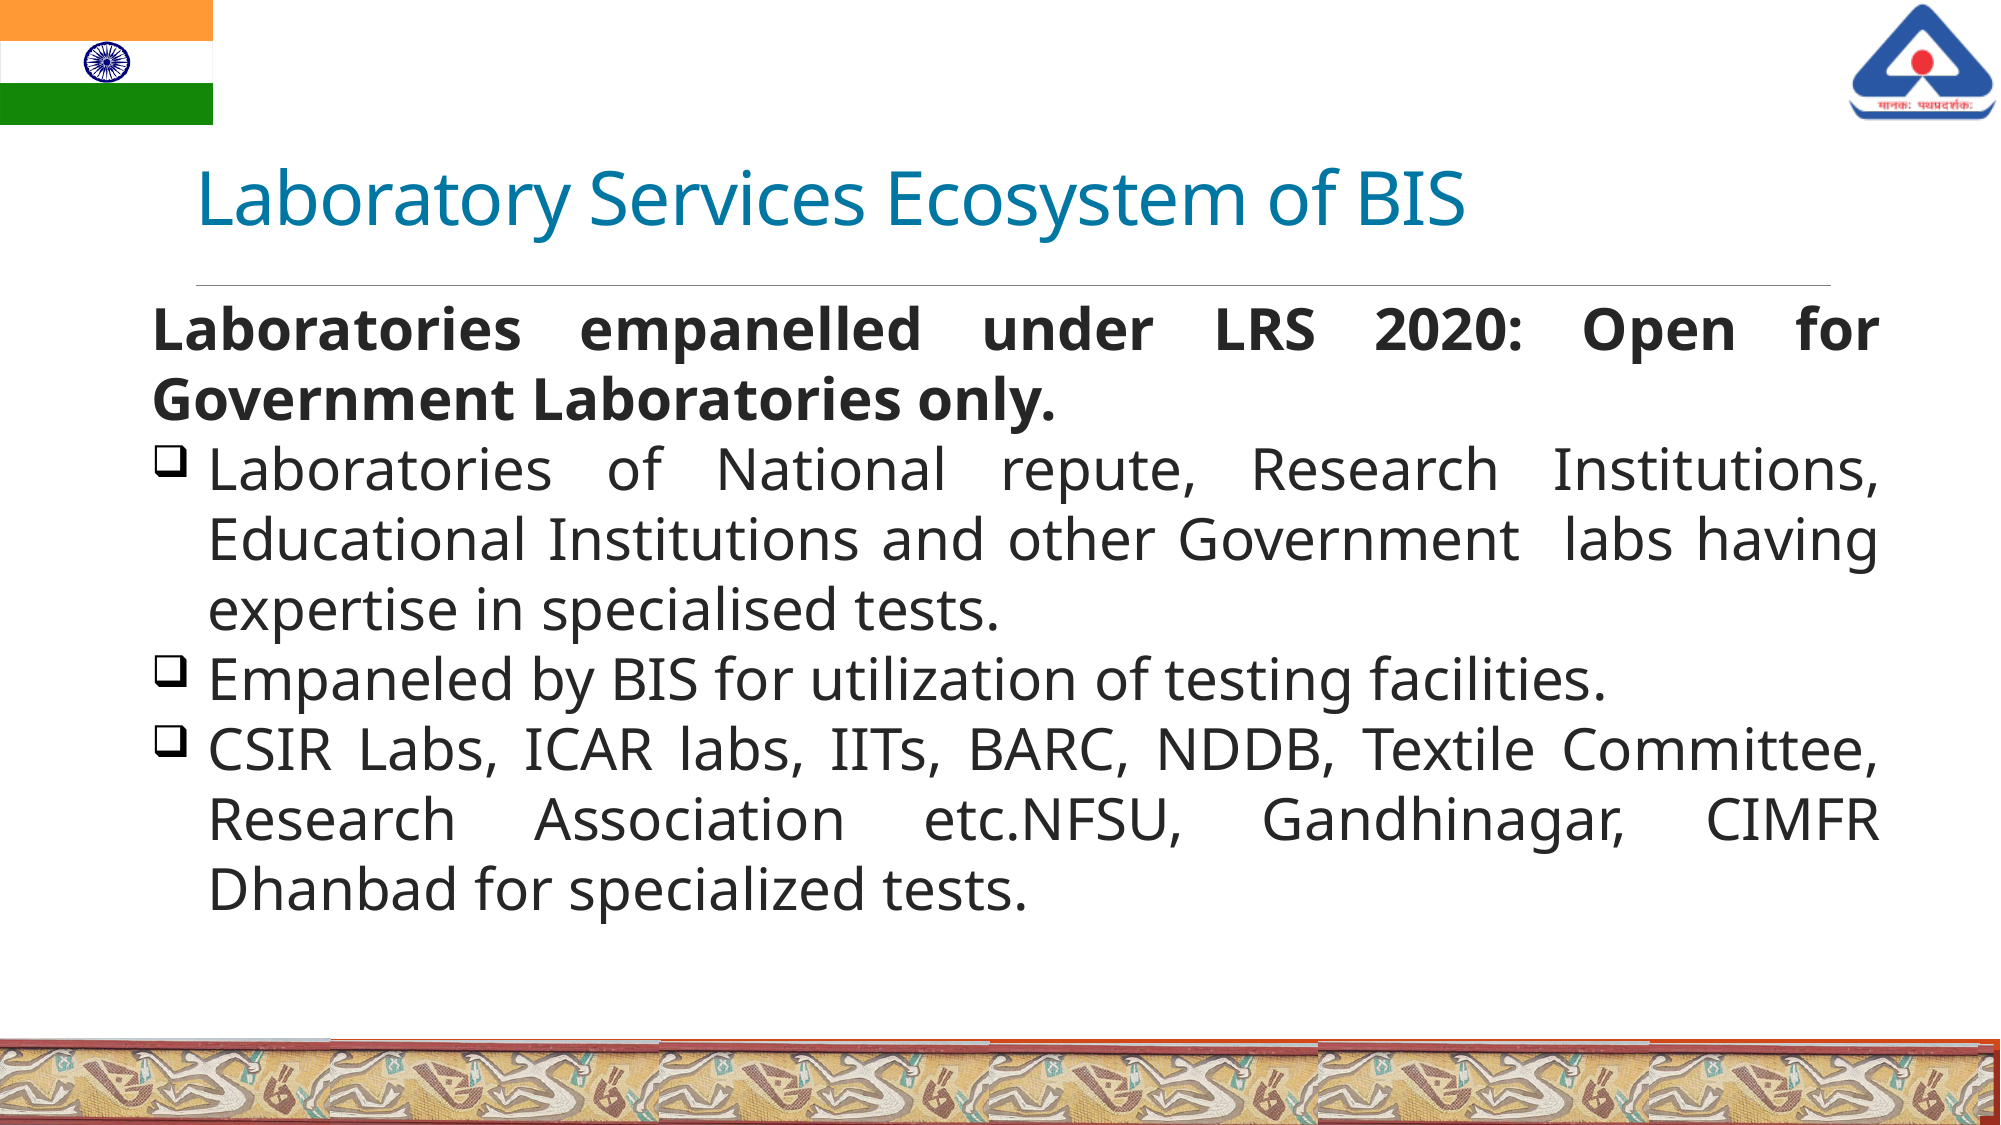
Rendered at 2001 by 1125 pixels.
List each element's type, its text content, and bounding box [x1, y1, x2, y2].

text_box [0, 1037, 1995, 1125]
picture [1844, 0, 2000, 125]
title Laboratory Services Ecosystem of BIS [180, 112, 1830, 249]
text_box Laboratories empanelled under LRS 2020: Open for Government Laboratories only. Laboratories of National repute, Research Institutions, Educational Institutions and other Government labs having expertise in specialised tests. Empaneled by BIS for utilization of testing facilities. CSIR Labs, ICAR labs, IITs, BARC, NDDB, Textile Committee, Research Association etc.NFSU, Gandhinagar, CIMFR Dhanbad for specialized tests. [126, 284, 1896, 1000]
picture [0, 0, 213, 125]
